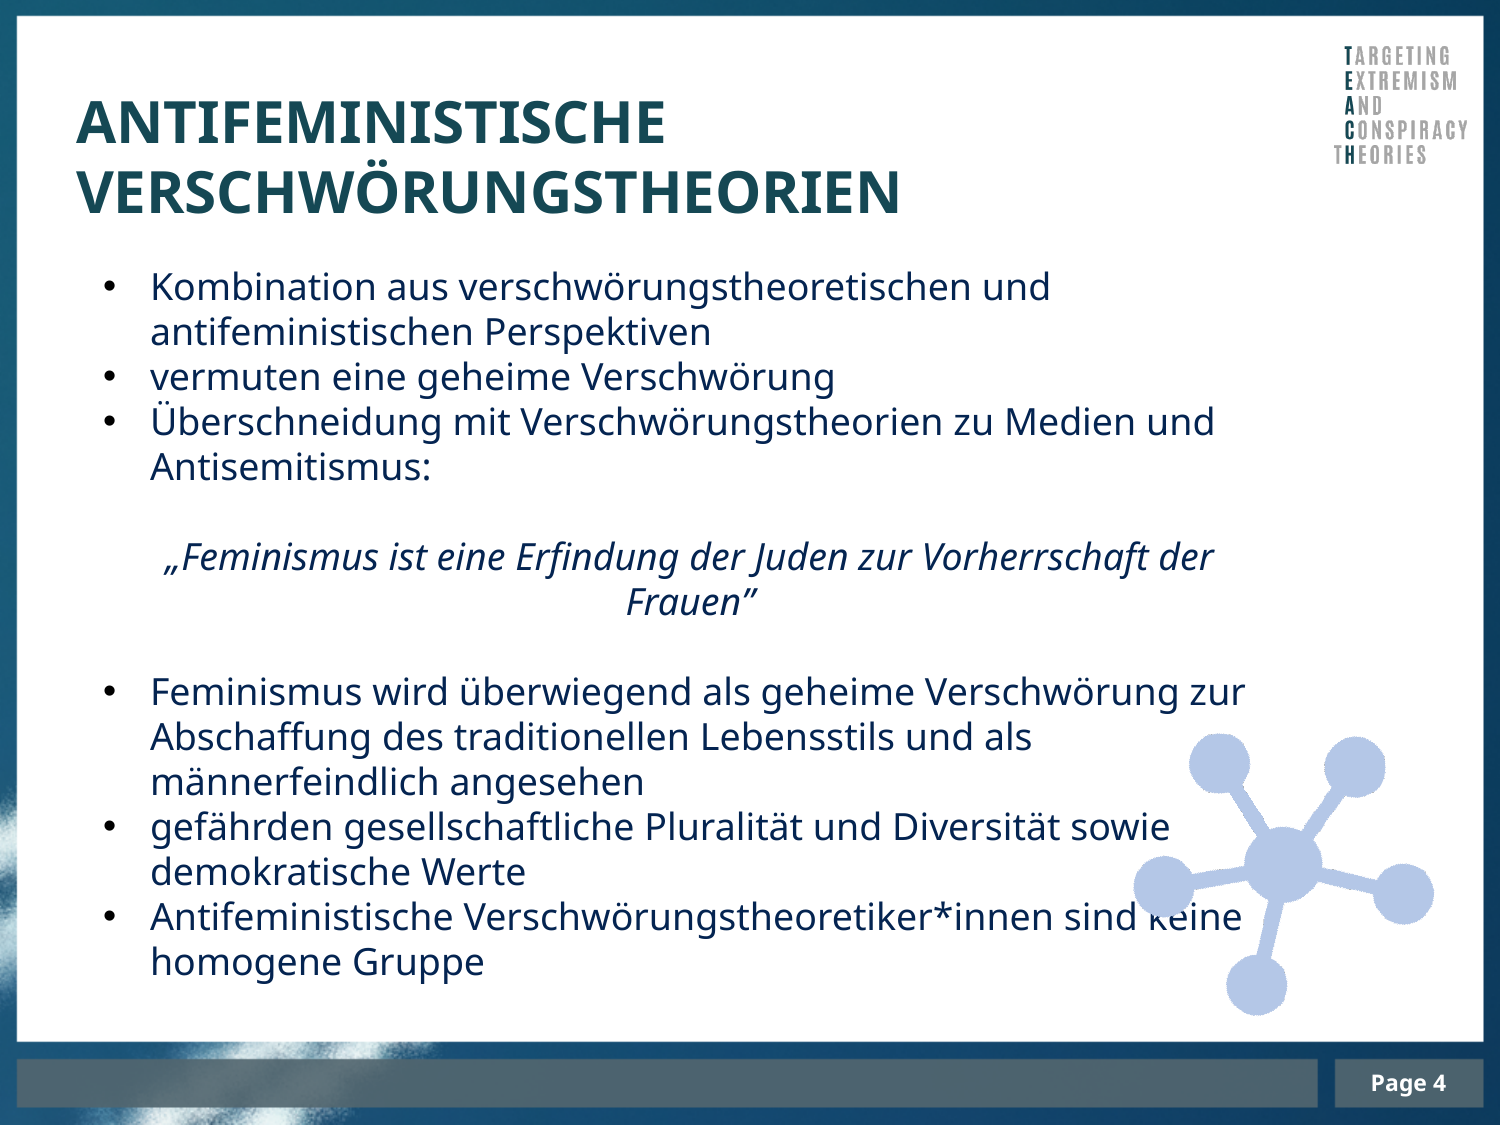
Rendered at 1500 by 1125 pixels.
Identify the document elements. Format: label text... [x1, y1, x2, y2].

picture [0, 0, 1500, 1125]
text_box Page 4 [1334, 1046, 1483, 1121]
text_box Kombination aus verschwörungstheoretischen und antifeministischen Perspektiven vermuten eine geheime Verschwörung Überschneidung mit Verschwörungstheorien zu Medien und Antisemitismus: „Feminismus ist eine Erfindung der Juden zur Vorherrschaft der Frauen” Feminismus wird überwiegend als geheime Verschwörung zur Abschaffung des traditionellen Lebensstils und als männerfeindlich angesehen gefährden gesellschaftliche Pluralität und Diversität sowie demokratische Werte Antifeministische Verschwörungstheoretiker*innen sind keine homogene Gruppe [88, 255, 1293, 1125]
text_box Antifeministische Verschwörungstheorien [61, 77, 1293, 233]
